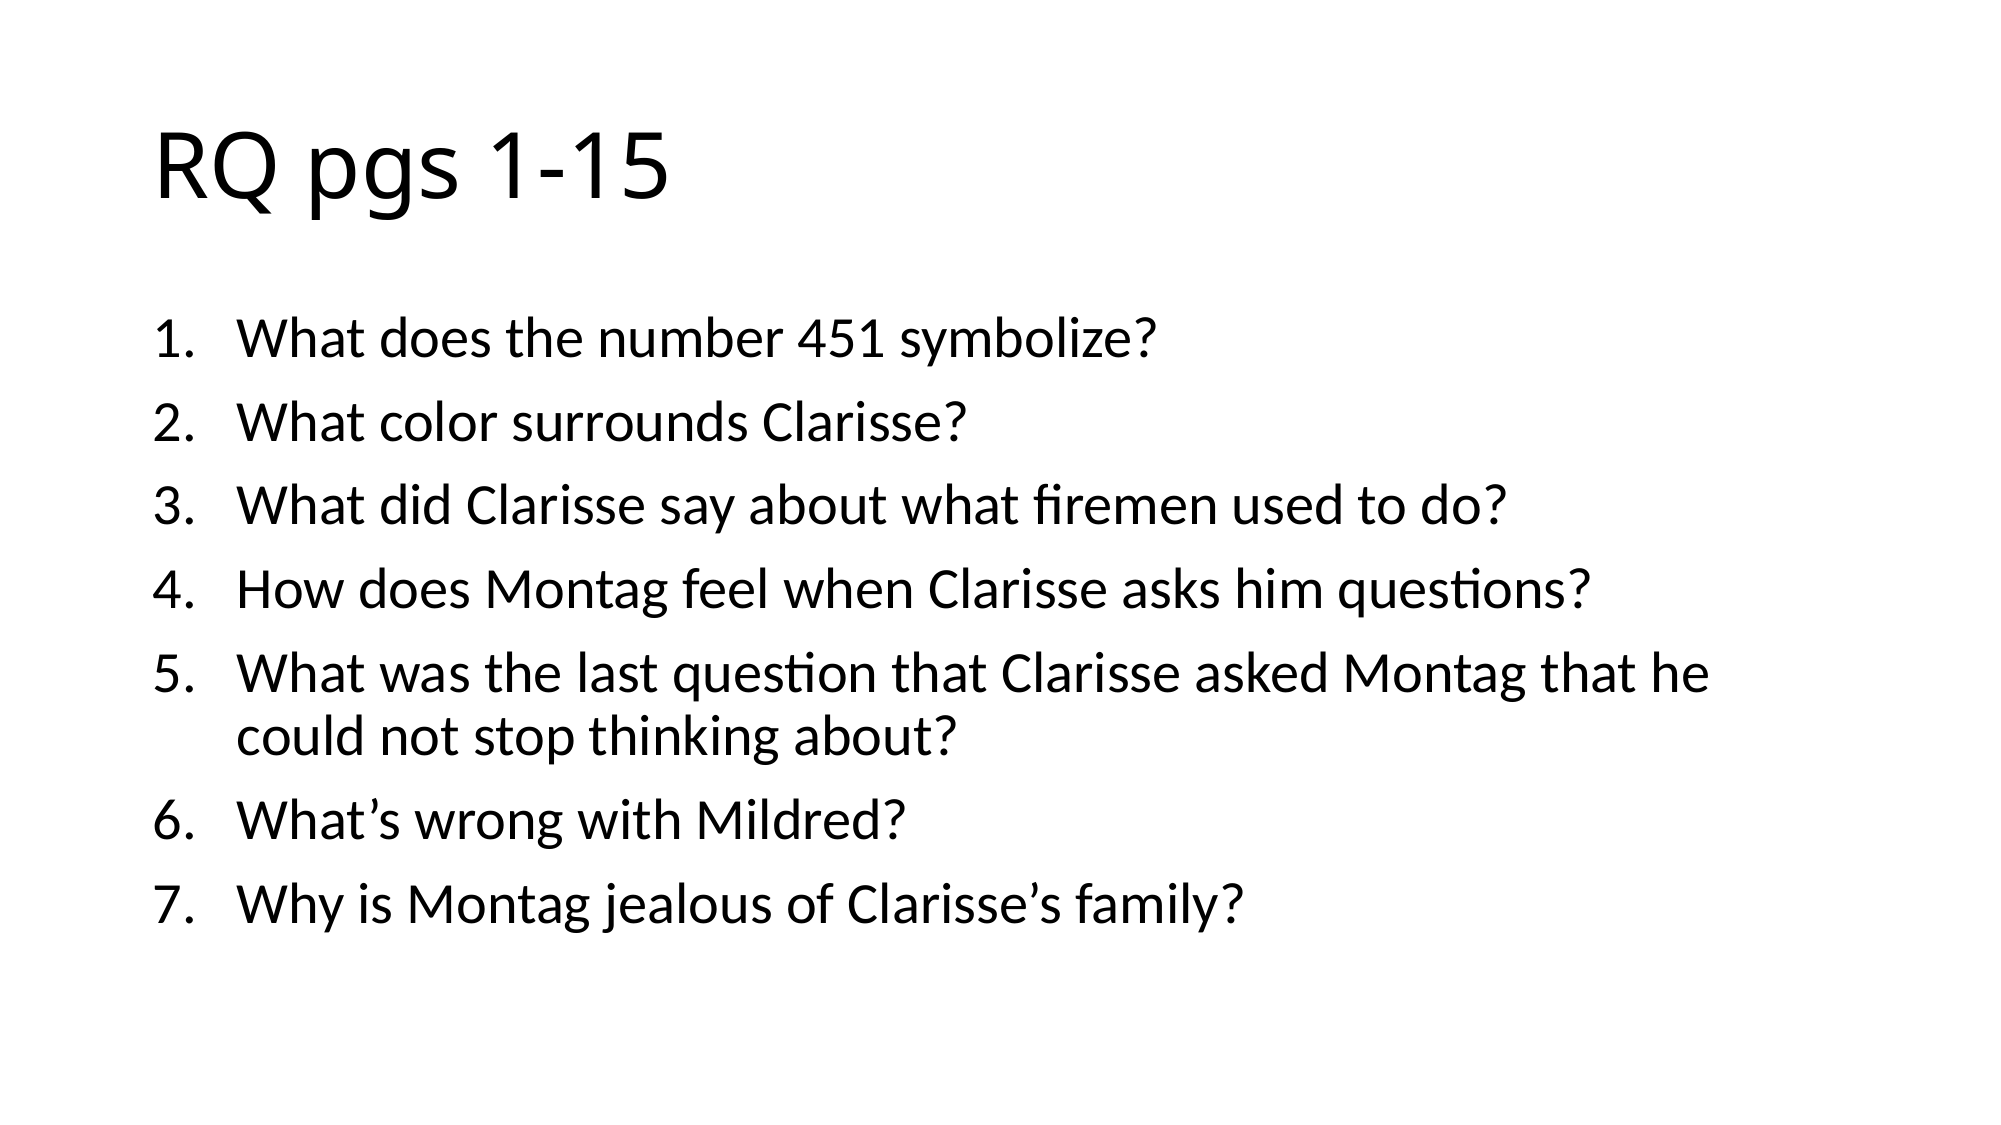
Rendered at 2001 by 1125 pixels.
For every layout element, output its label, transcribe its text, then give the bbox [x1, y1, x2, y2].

list What does the number 451 symbolize? What color surrounds Clarisse? What did Clarisse say about what firemen used to do? How does Montag feel when Clarisse asks him questions? What was the last question that Clarisse asked Montag that he could not stop thinking about? What’s wrong with Mildred? Why is Montag jealous of Clarisse’s family? [137, 299, 1863, 1014]
title RQ pgs 1-15 [137, 59, 1863, 278]
